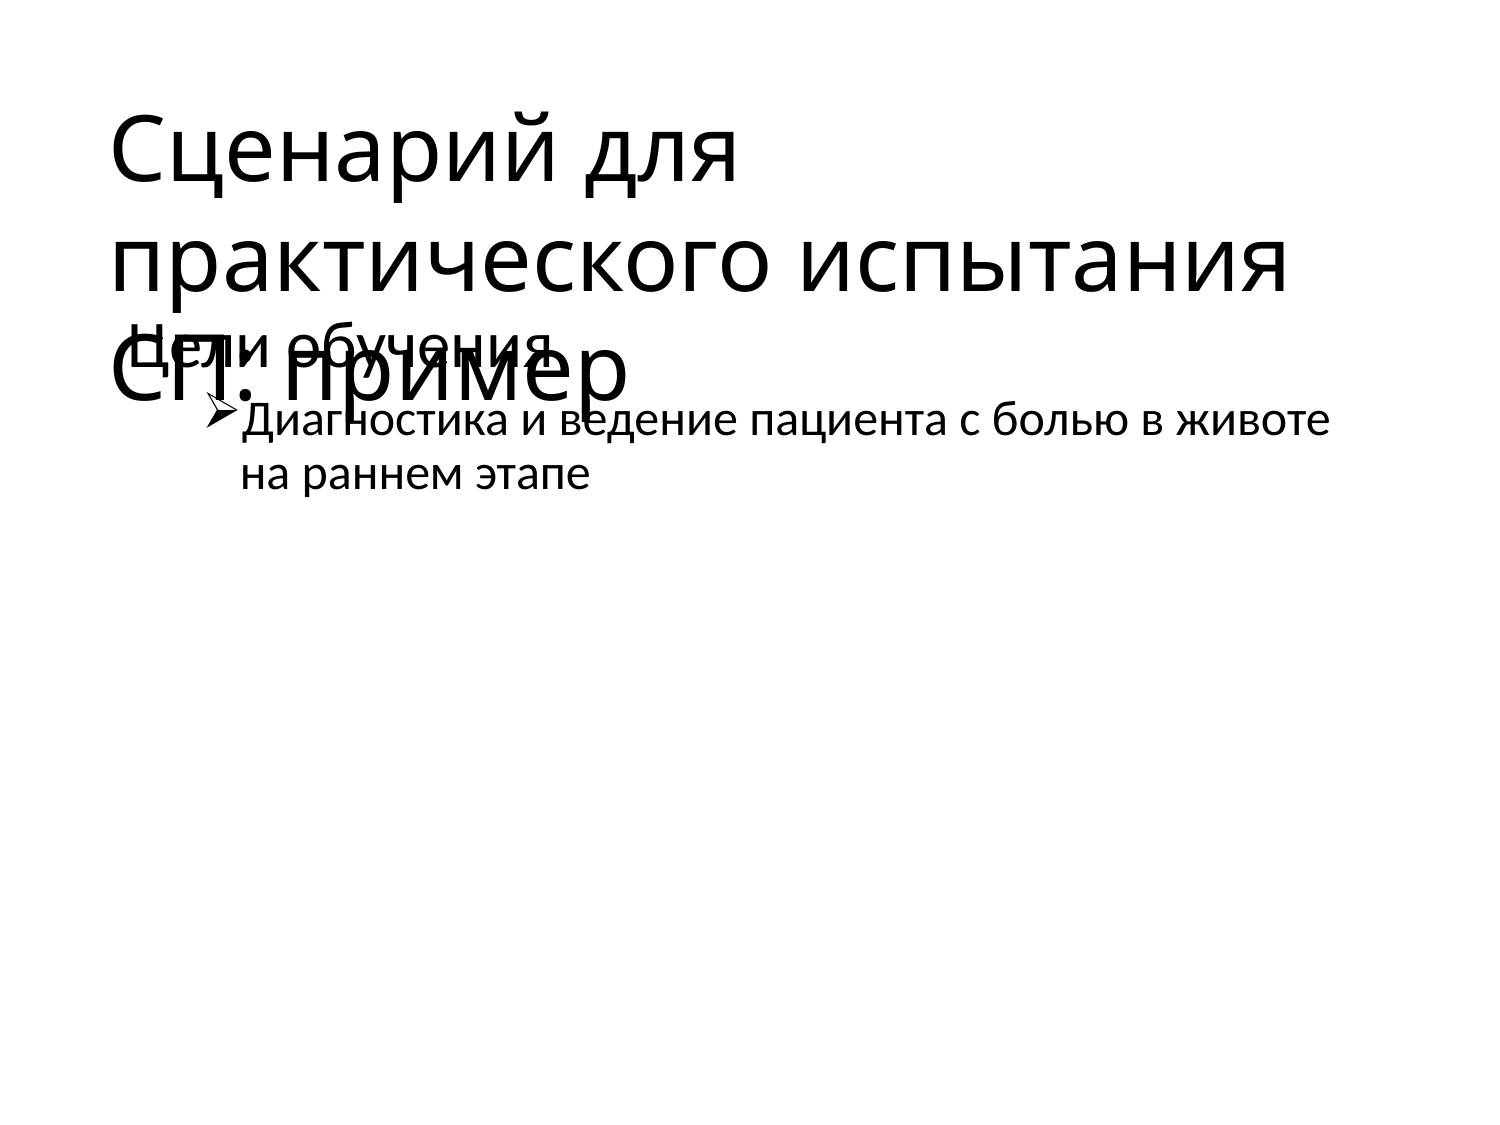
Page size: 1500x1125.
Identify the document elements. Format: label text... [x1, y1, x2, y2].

list Цели обучения Диагностика и ведение пациента с болью в животе на раннем этапе [112, 427, 1388, 1059]
text_box Сценарий для практического испытания СП: пример [93, 81, 1394, 427]
